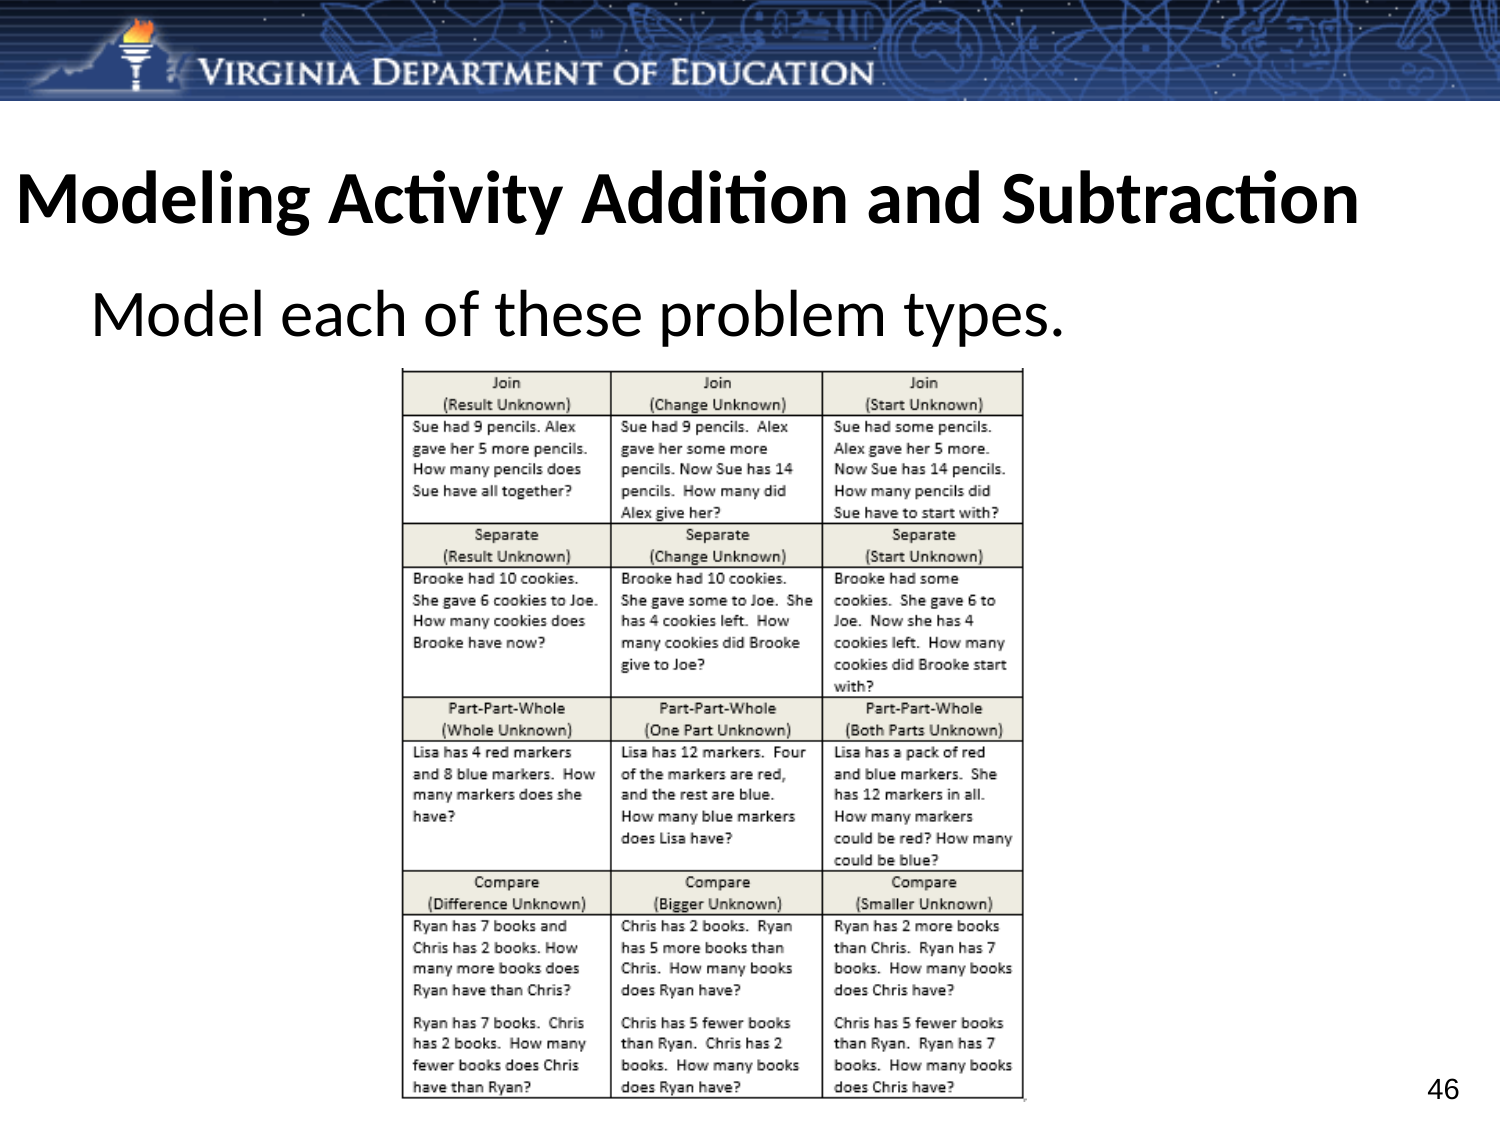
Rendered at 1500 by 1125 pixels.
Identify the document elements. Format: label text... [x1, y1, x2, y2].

slide_number 46 [1124, 1062, 1476, 1125]
list Model each of these problem types. [74, 262, 1426, 1006]
title Modeling Activity Addition and Subtraction [0, 99, 1438, 288]
picture [399, 368, 1027, 1102]
picture [0, 0, 1500, 101]
